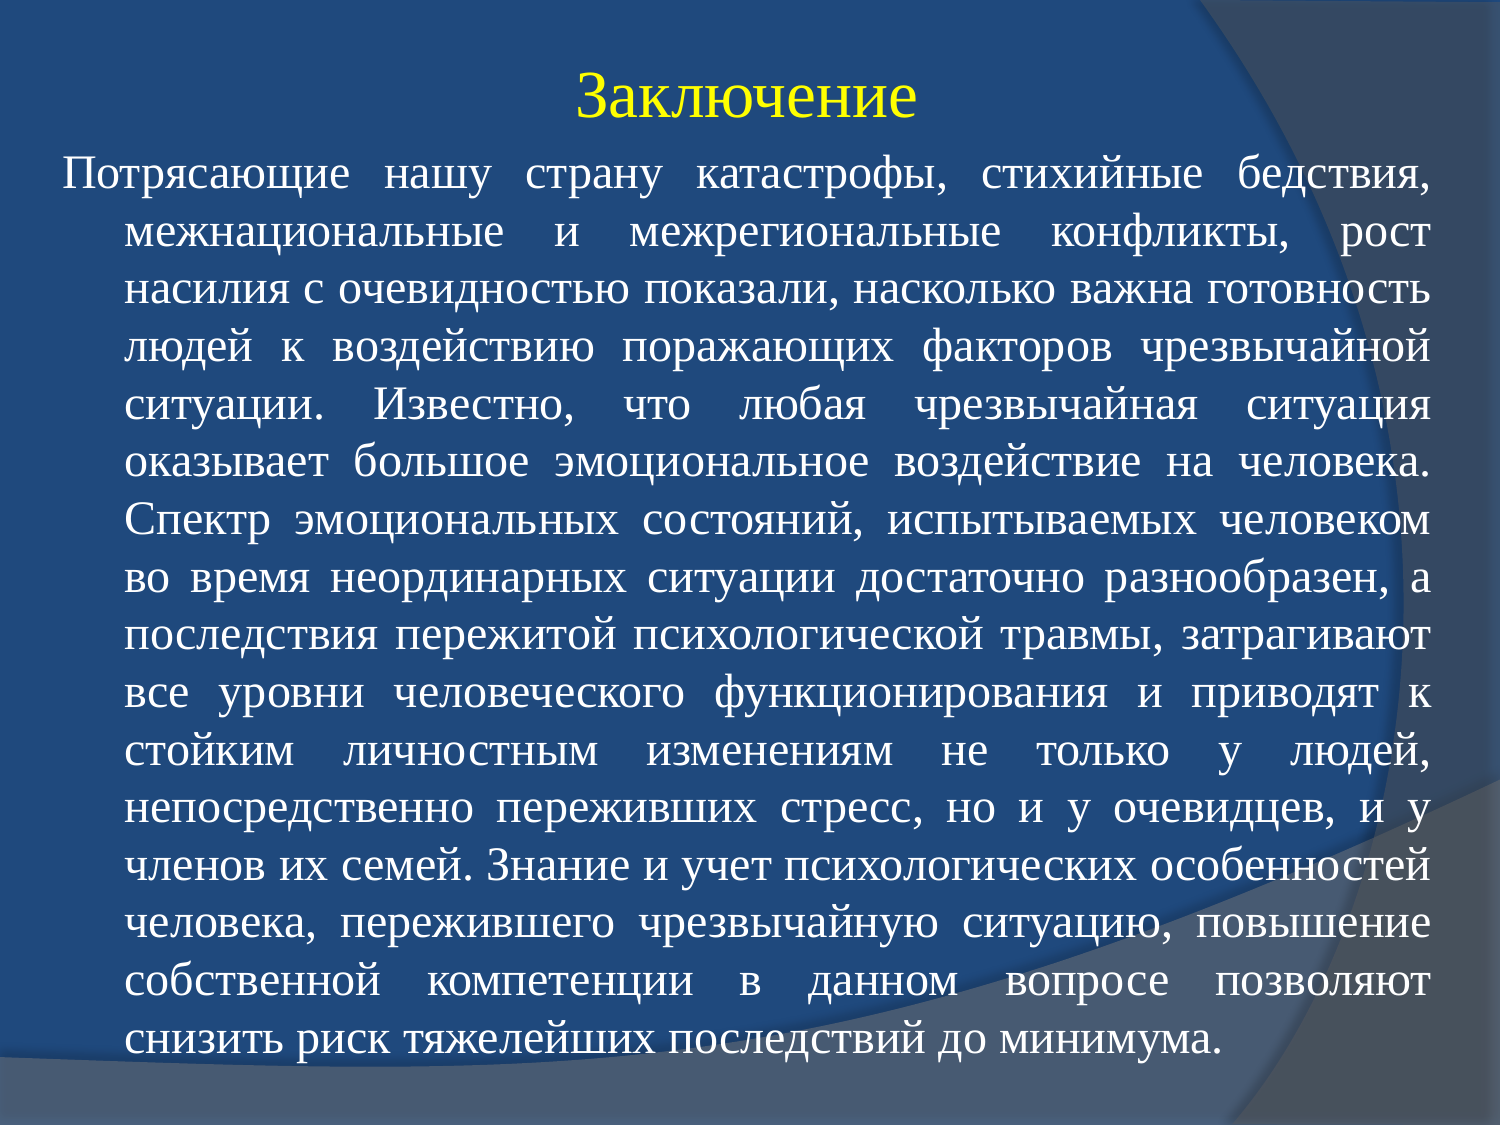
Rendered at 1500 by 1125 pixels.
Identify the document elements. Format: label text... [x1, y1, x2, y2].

list Заключение Потрясающие нашу страну катастрофы, стихийные бедствия, межнациональные и межрегиональные конфликты, рост насилия с очевидностью показали, насколько важна готовность людей к воздействию поражающих факторов чрезвычайной ситуации. Известно, что любая чрезвычайная ситуация оказывает большое эмоциональное воздействие на человека. Спектр эмоциональных состояний, испытываемых человеком во время неординарных ситуации достаточно разнообразен, а последствия пережитой психологической травмы, затрагивают все уровни человеческого функционирования и приводят к стойким личностным изменениям не только у людей, непосредственно переживших стресс, но и у очевидцев, и у членов их семей. Знание и учет психологических особенностей человека, пережившего чрезвычайную ситуацию, повышение собственной компетенции в данном вопросе позволяют снизить риск тяжелейших последствий до минимума. [41, 42, 1447, 1125]
